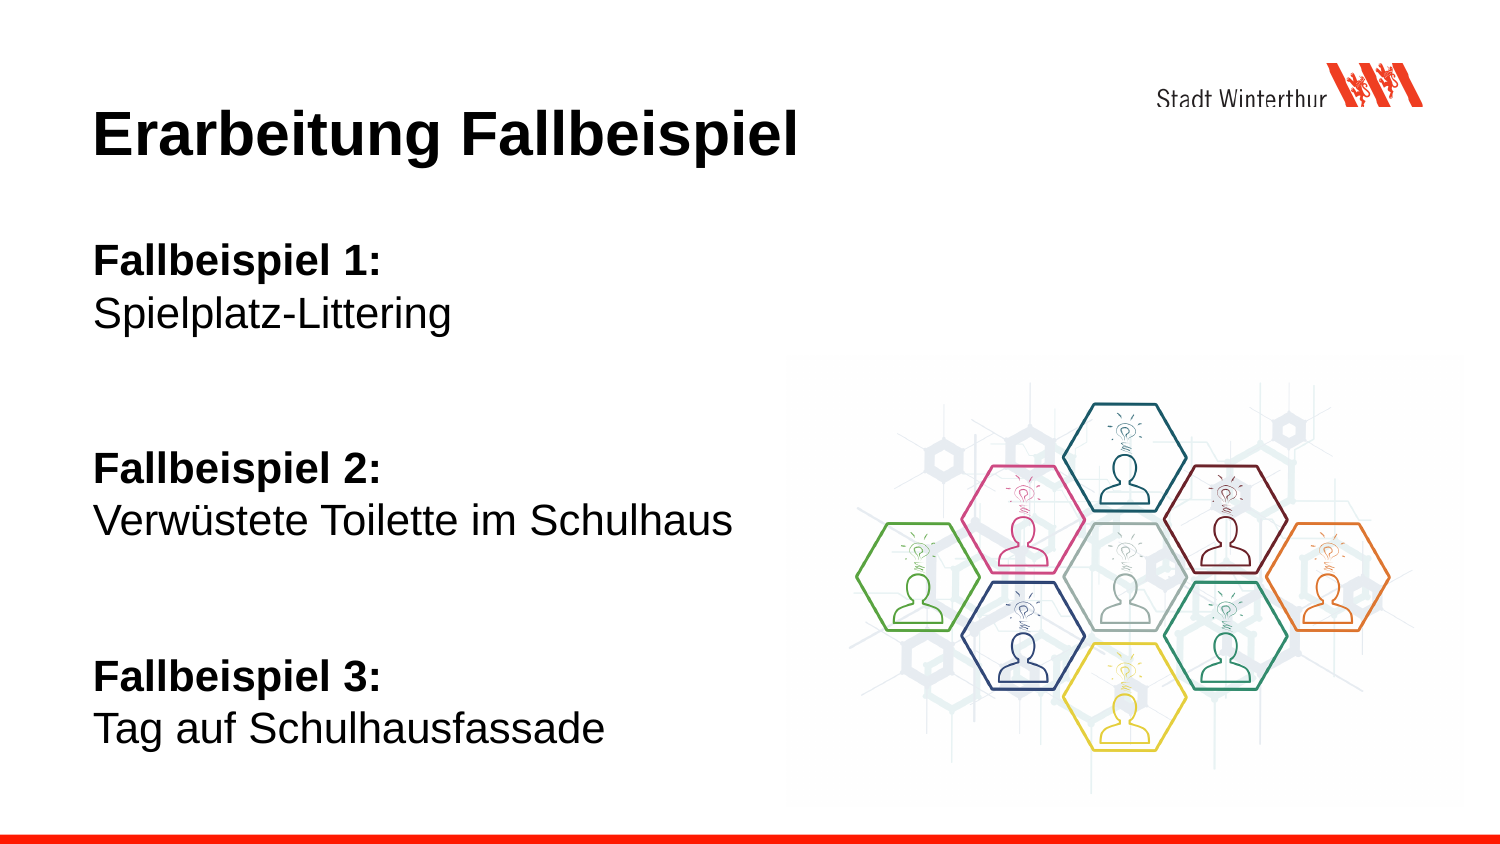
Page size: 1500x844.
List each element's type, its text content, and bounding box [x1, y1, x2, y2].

picture [786, 355, 1464, 807]
list Fallbeispiel 1: Spielplatz-Littering Fallbeispiel 2: Verwüstete Toilette im Schulhaus Fallbeispiel 3: Tag auf Schulhausfassade [77, 224, 1464, 790]
title Erarbeitung Fallbeispiel [77, 44, 1040, 208]
